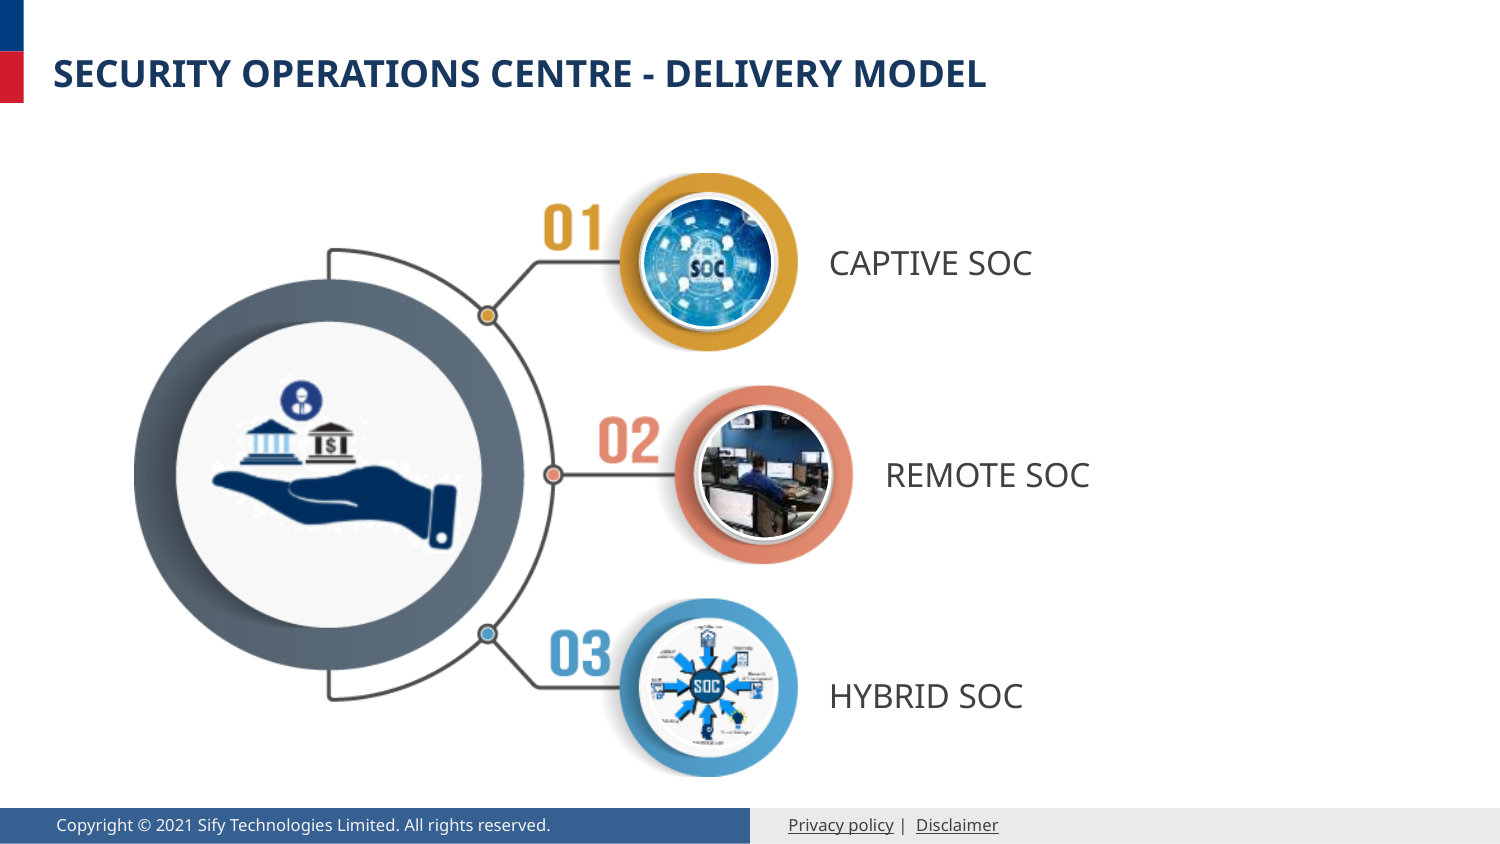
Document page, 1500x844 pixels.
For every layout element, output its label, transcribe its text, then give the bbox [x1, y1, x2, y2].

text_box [134, 173, 1366, 777]
title Security Operations Centre - Delivery Model [53, 42, 1447, 103]
